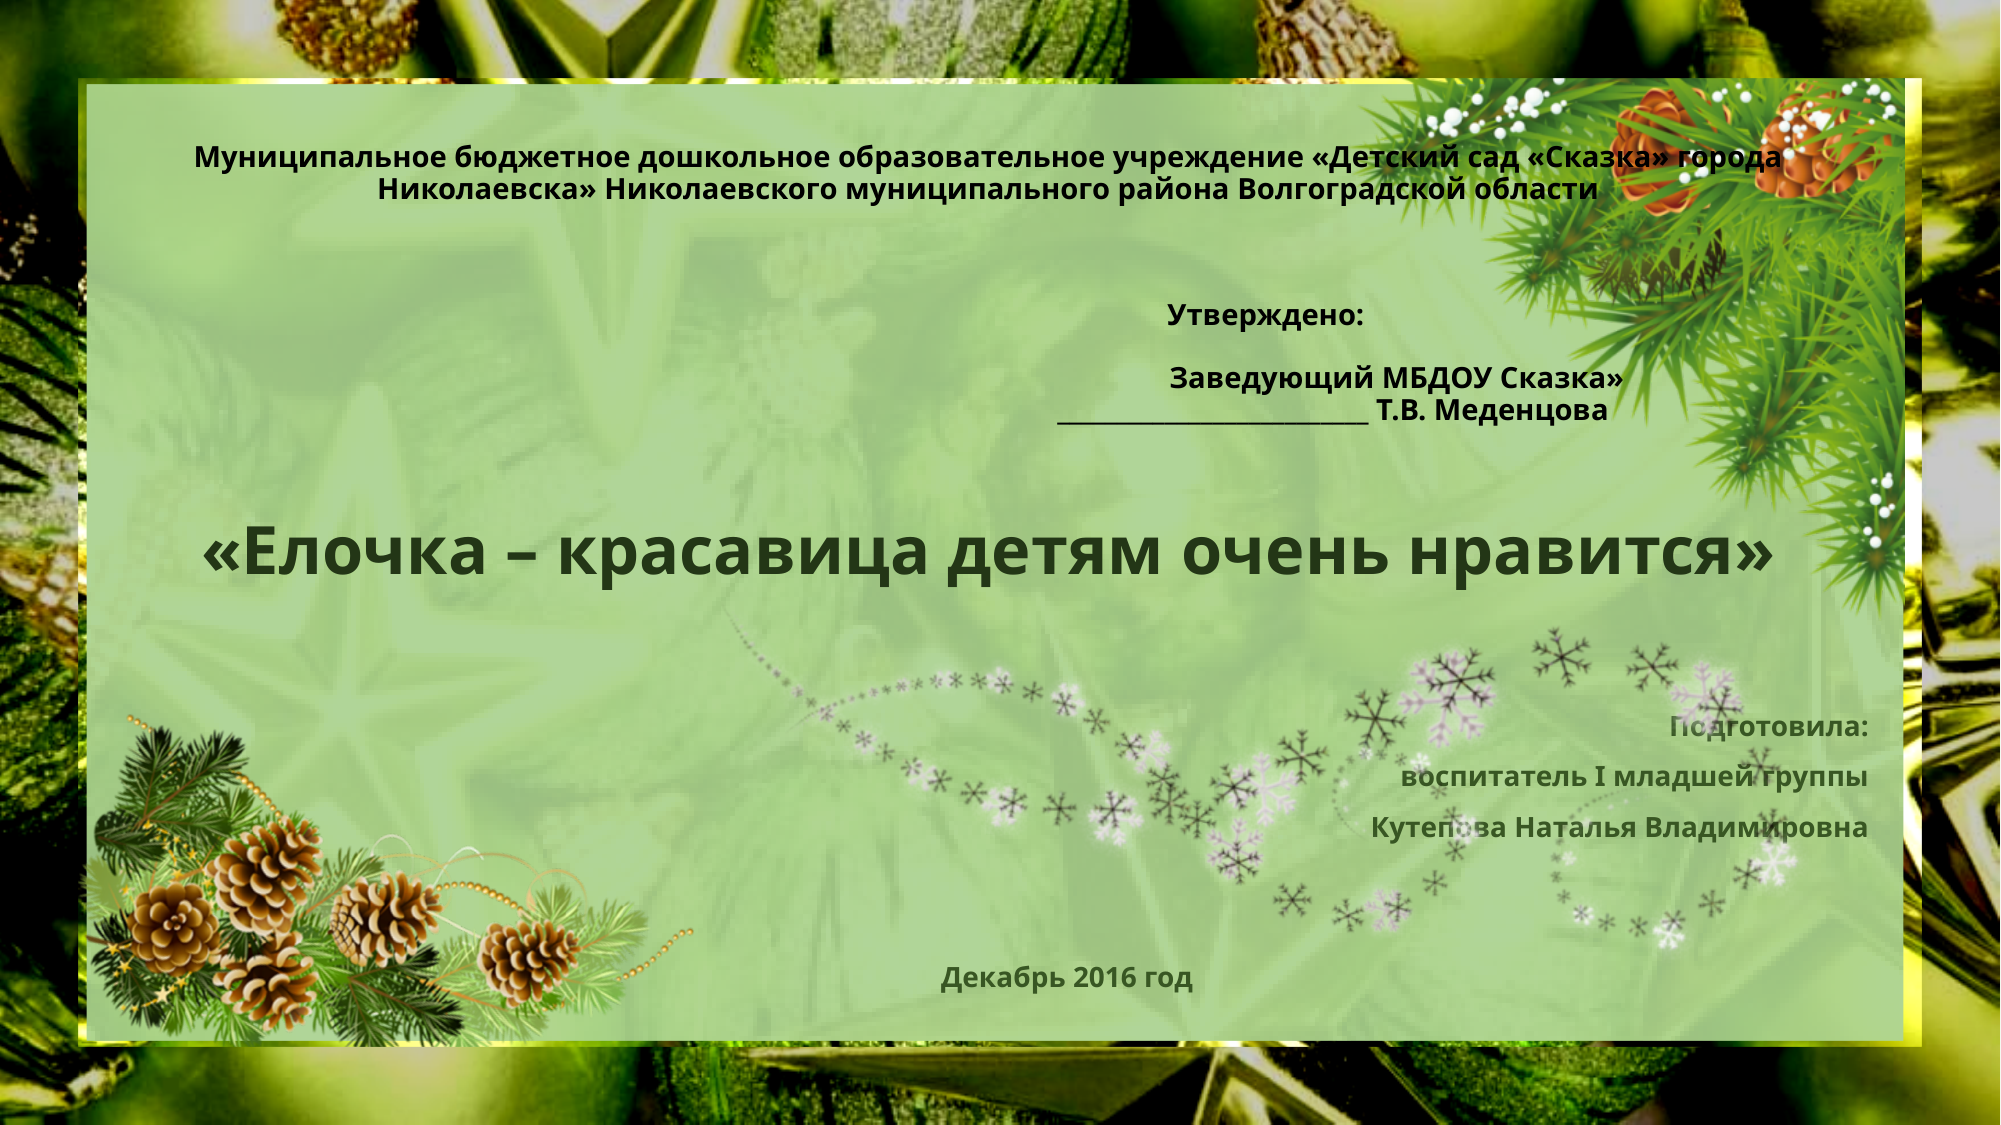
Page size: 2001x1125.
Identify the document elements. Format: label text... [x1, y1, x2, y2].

picture [718, 598, 1811, 963]
title Муниципальное бюджетное дошкольное образовательное учреждение «Детский сад «Сказка» города Николаевска» Николаевского муниципального района Волгоградской области Утверждено: Заведующий МБДОУ Сказка» __________________________ Т.В. Меденцова «Елочка – красавица детям очень нравится» [129, 56, 1848, 677]
subtitle Подготовила: воспитатель I младшей группы Кутепова Наталья Владимировна Декабрь 2016 год [249, 705, 1884, 1002]
picture [79, 79, 1921, 1046]
